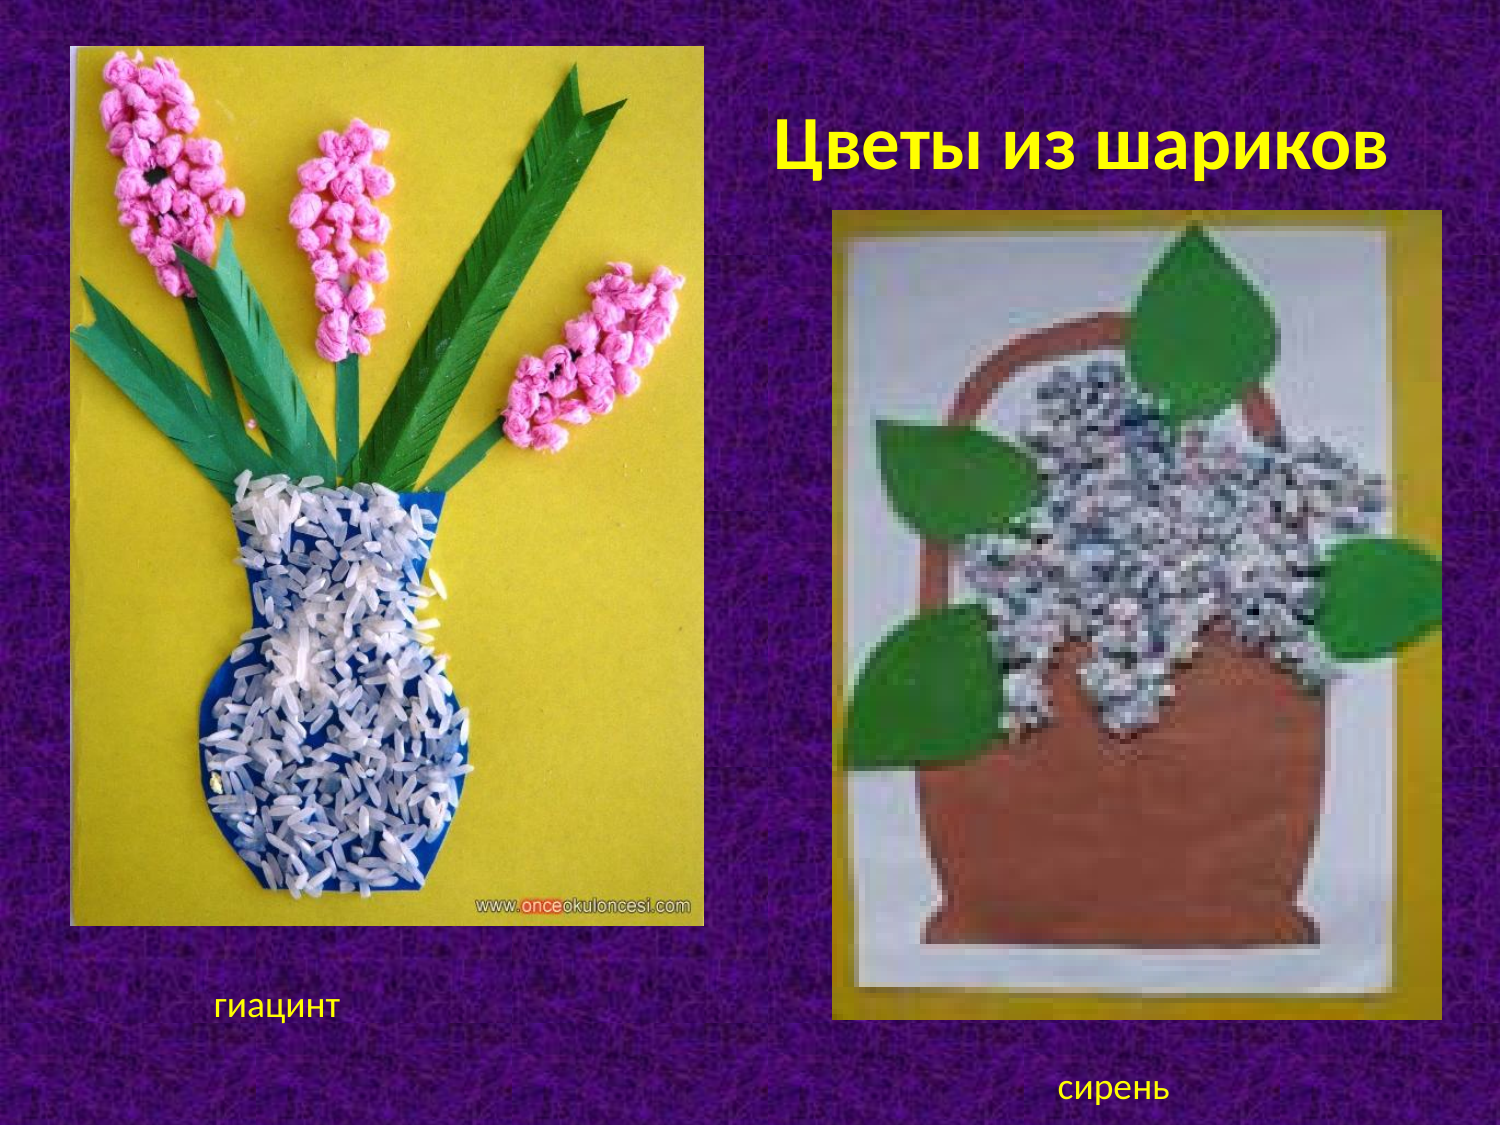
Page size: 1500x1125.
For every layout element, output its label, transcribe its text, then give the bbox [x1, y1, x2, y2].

text_box гиацинт [199, 972, 575, 1033]
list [70, 46, 704, 927]
picture [0, 0, 1500, 1125]
title Цветы из шариков [738, 45, 1425, 233]
text_box сирень [1042, 1054, 1278, 1115]
